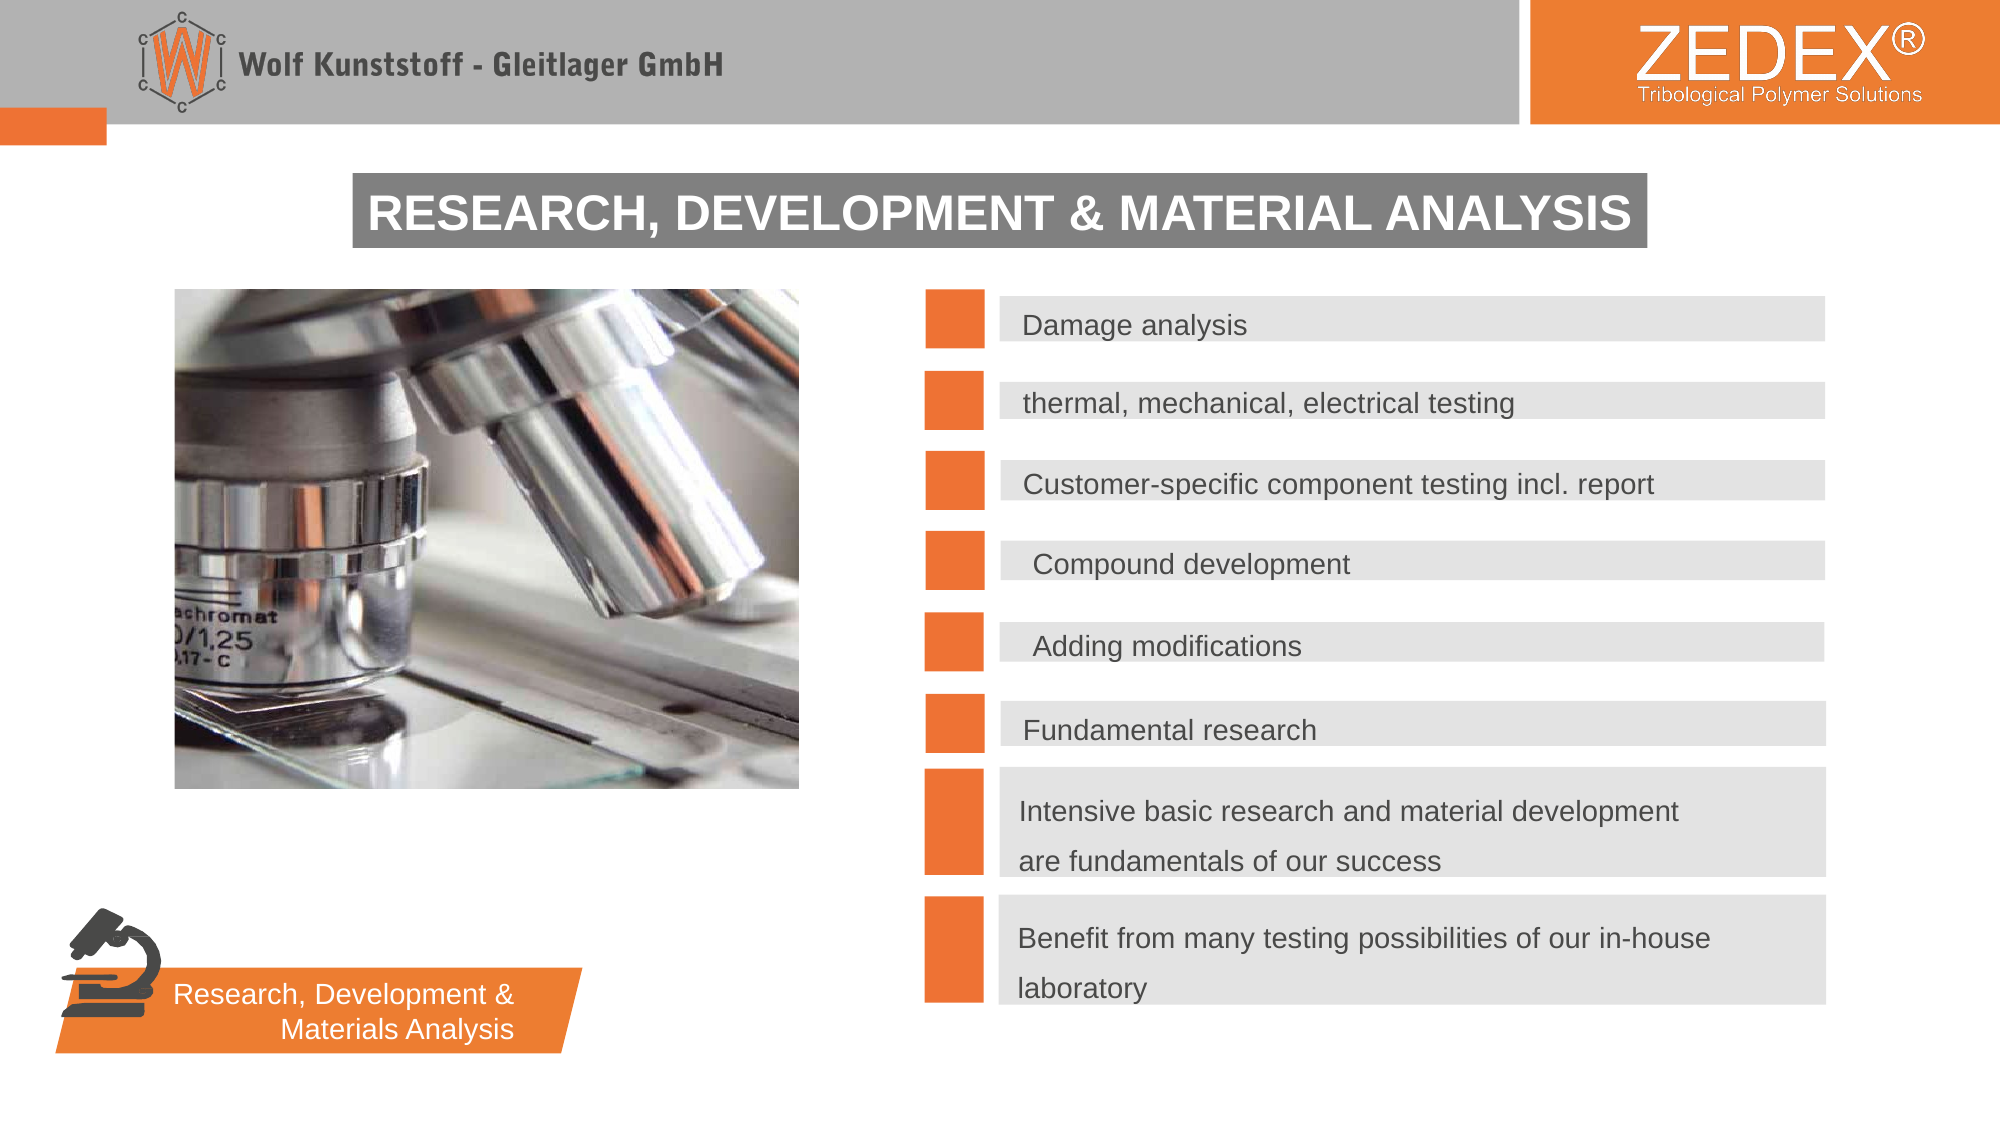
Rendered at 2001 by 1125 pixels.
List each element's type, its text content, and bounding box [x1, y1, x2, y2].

text_box [925, 450, 985, 510]
text_box [924, 768, 984, 875]
text_box [0, 107, 107, 146]
picture [1637, 22, 1925, 106]
text_box [925, 693, 985, 753]
text_box [924, 896, 984, 1003]
text_box Damage analysis [999, 296, 1826, 342]
text_box Intensive basic research and material development are fundamentals of our success [999, 766, 1827, 877]
text_box Fundamental research [1000, 700, 1827, 746]
text_box [925, 530, 985, 590]
text_box Customer-specific component testing incl. report [1000, 460, 1826, 501]
text_box thermal, mechanical, electrical testing [999, 381, 1826, 419]
text_box Adding modifications [999, 622, 1825, 662]
text_box [924, 612, 984, 672]
text_box Benefit from many testing possibilities of our in-house laboratory [998, 894, 1827, 1005]
text_box Compound development [1000, 540, 1826, 581]
text_box [174, 289, 799, 789]
text_box [924, 370, 984, 430]
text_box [55, 908, 583, 1054]
picture [111, 0, 777, 121]
text_box RESEARCH, DEVELOPMENT & MATERIAL ANALYSIS [352, 173, 1648, 248]
text_box [925, 289, 985, 349]
